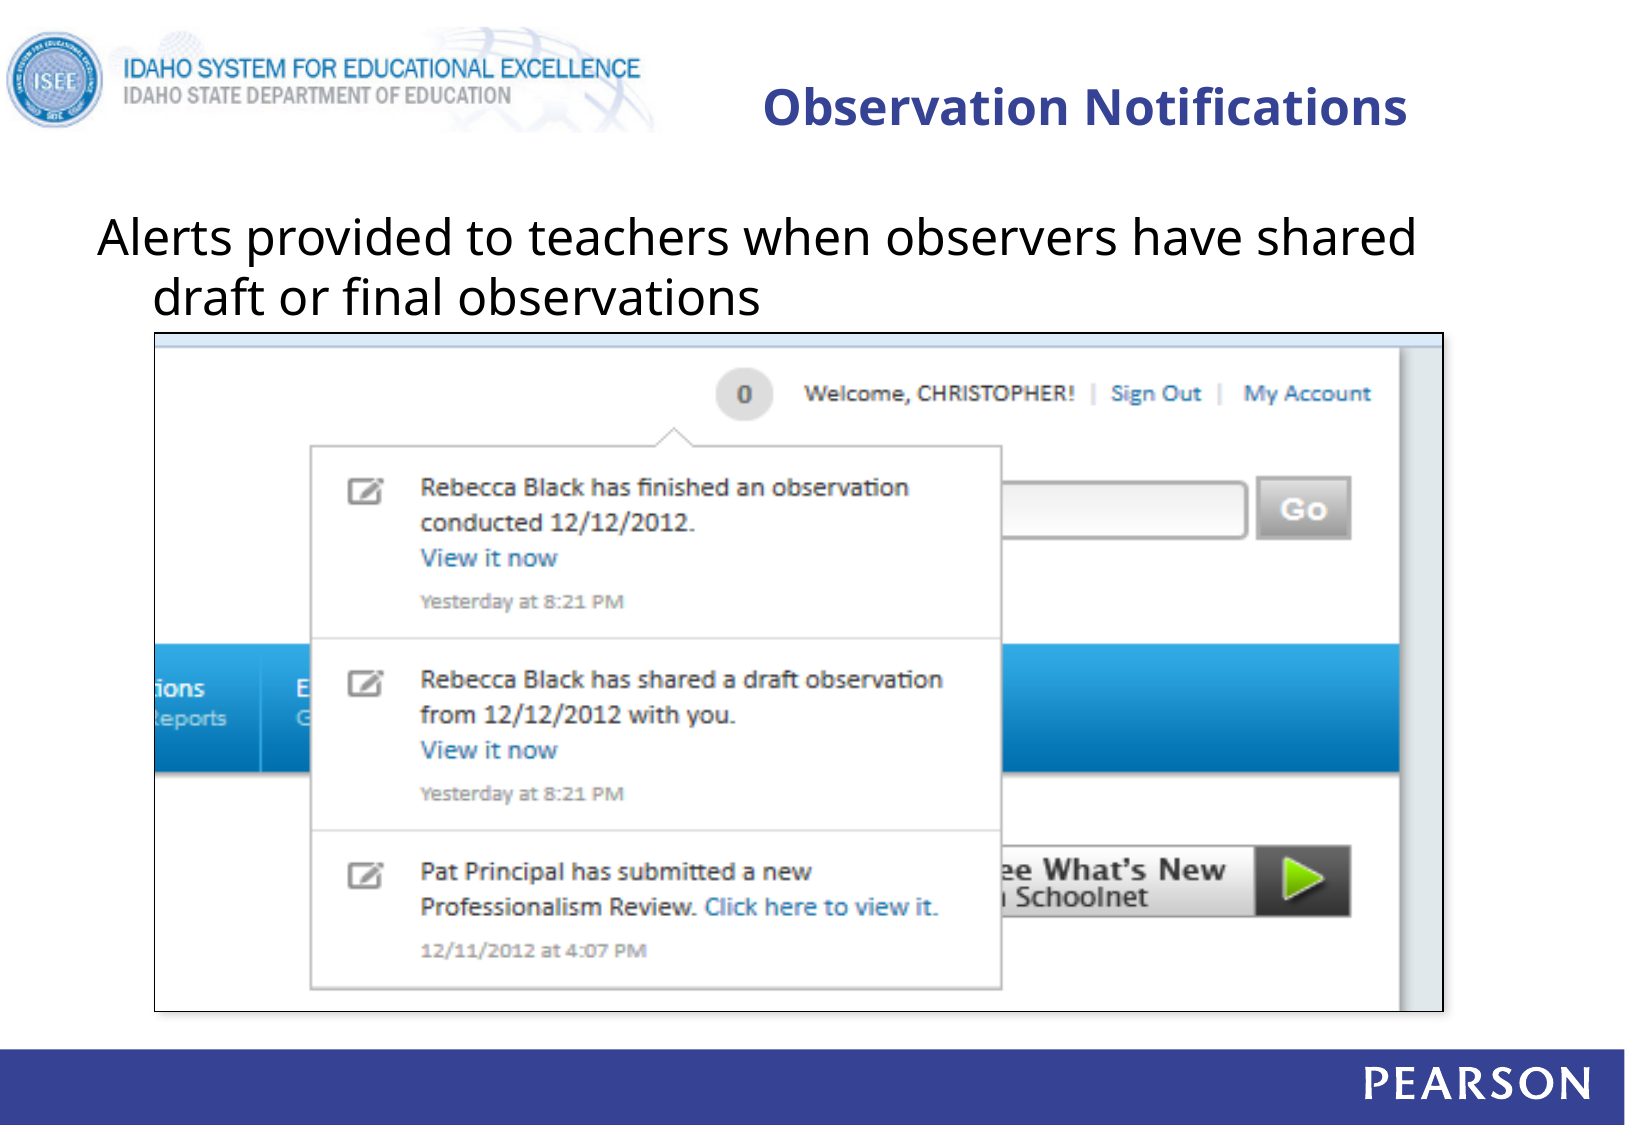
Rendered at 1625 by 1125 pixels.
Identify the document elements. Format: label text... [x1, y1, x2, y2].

picture [155, 333, 1443, 1011]
title Observation Notifications [762, 74, 1625, 176]
list Alerts provided to teachers when observers have shared draft or final observations [81, 197, 1544, 941]
picture [5, 24, 663, 150]
